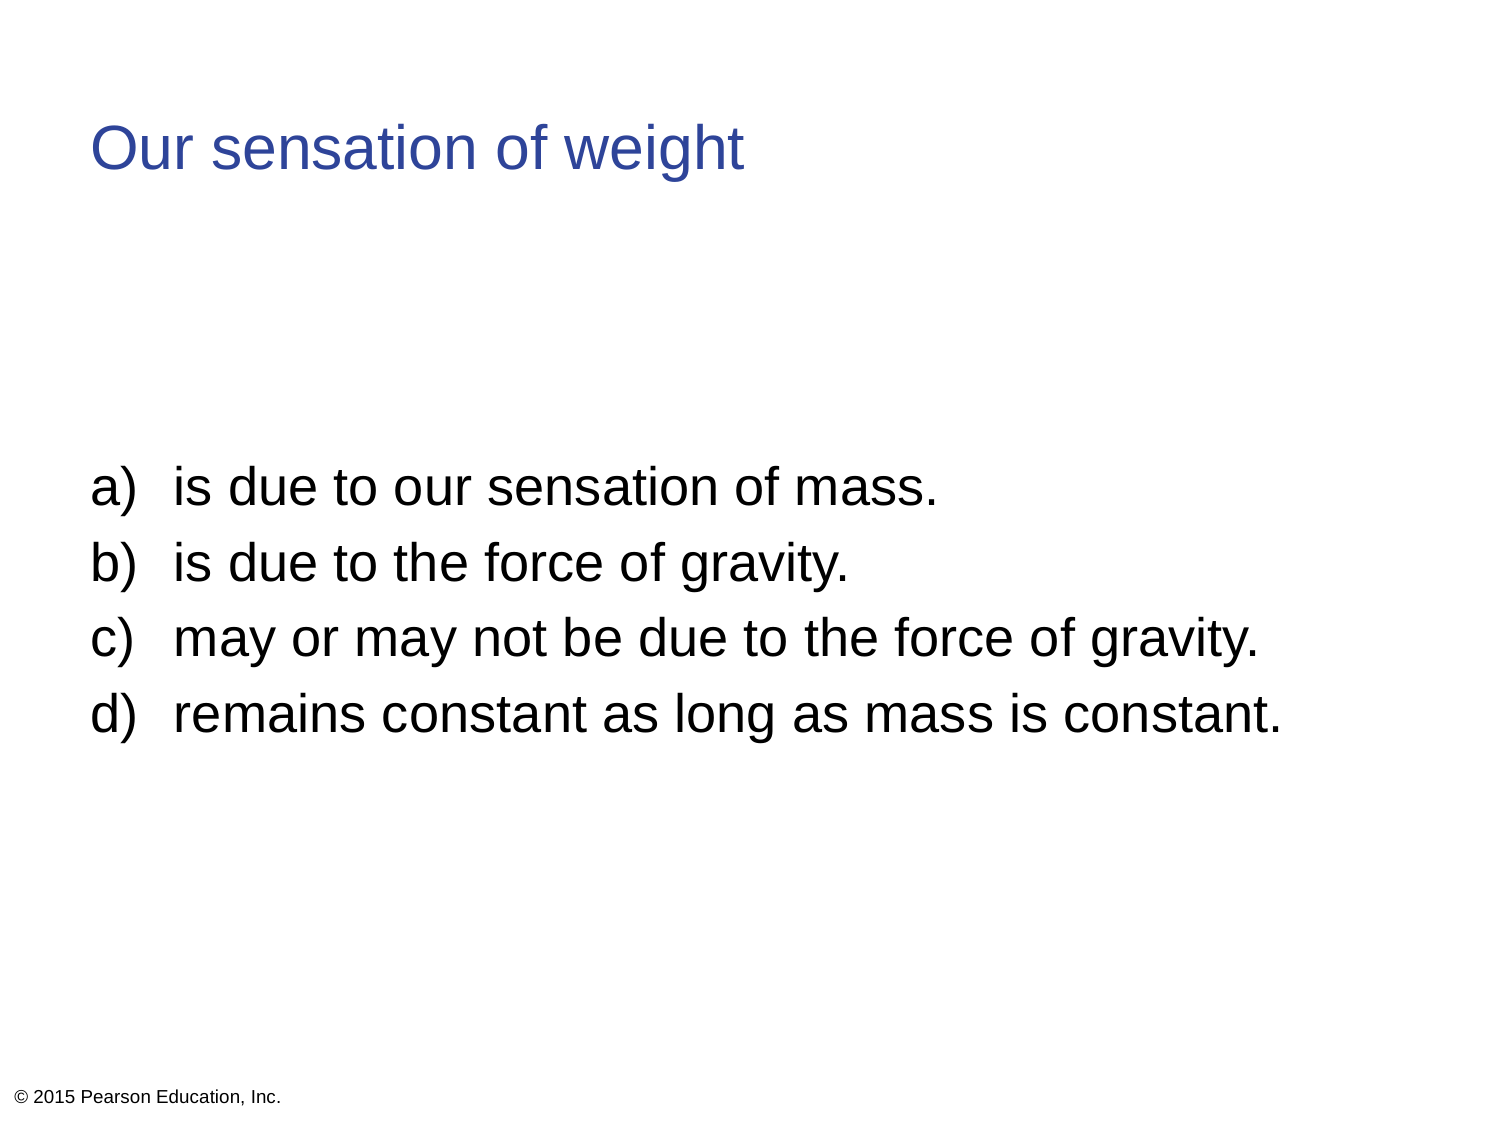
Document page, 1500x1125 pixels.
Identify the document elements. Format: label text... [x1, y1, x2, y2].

footer © 2015 Pearson Education, Inc. [14, 1084, 900, 1115]
list is due to our sensation of mass. is due to the force of gravity. may or may not be due to the force of gravity. remains constant as long as mass is constant. [75, 443, 1425, 801]
title Our sensation of weight [75, 99, 1425, 191]
